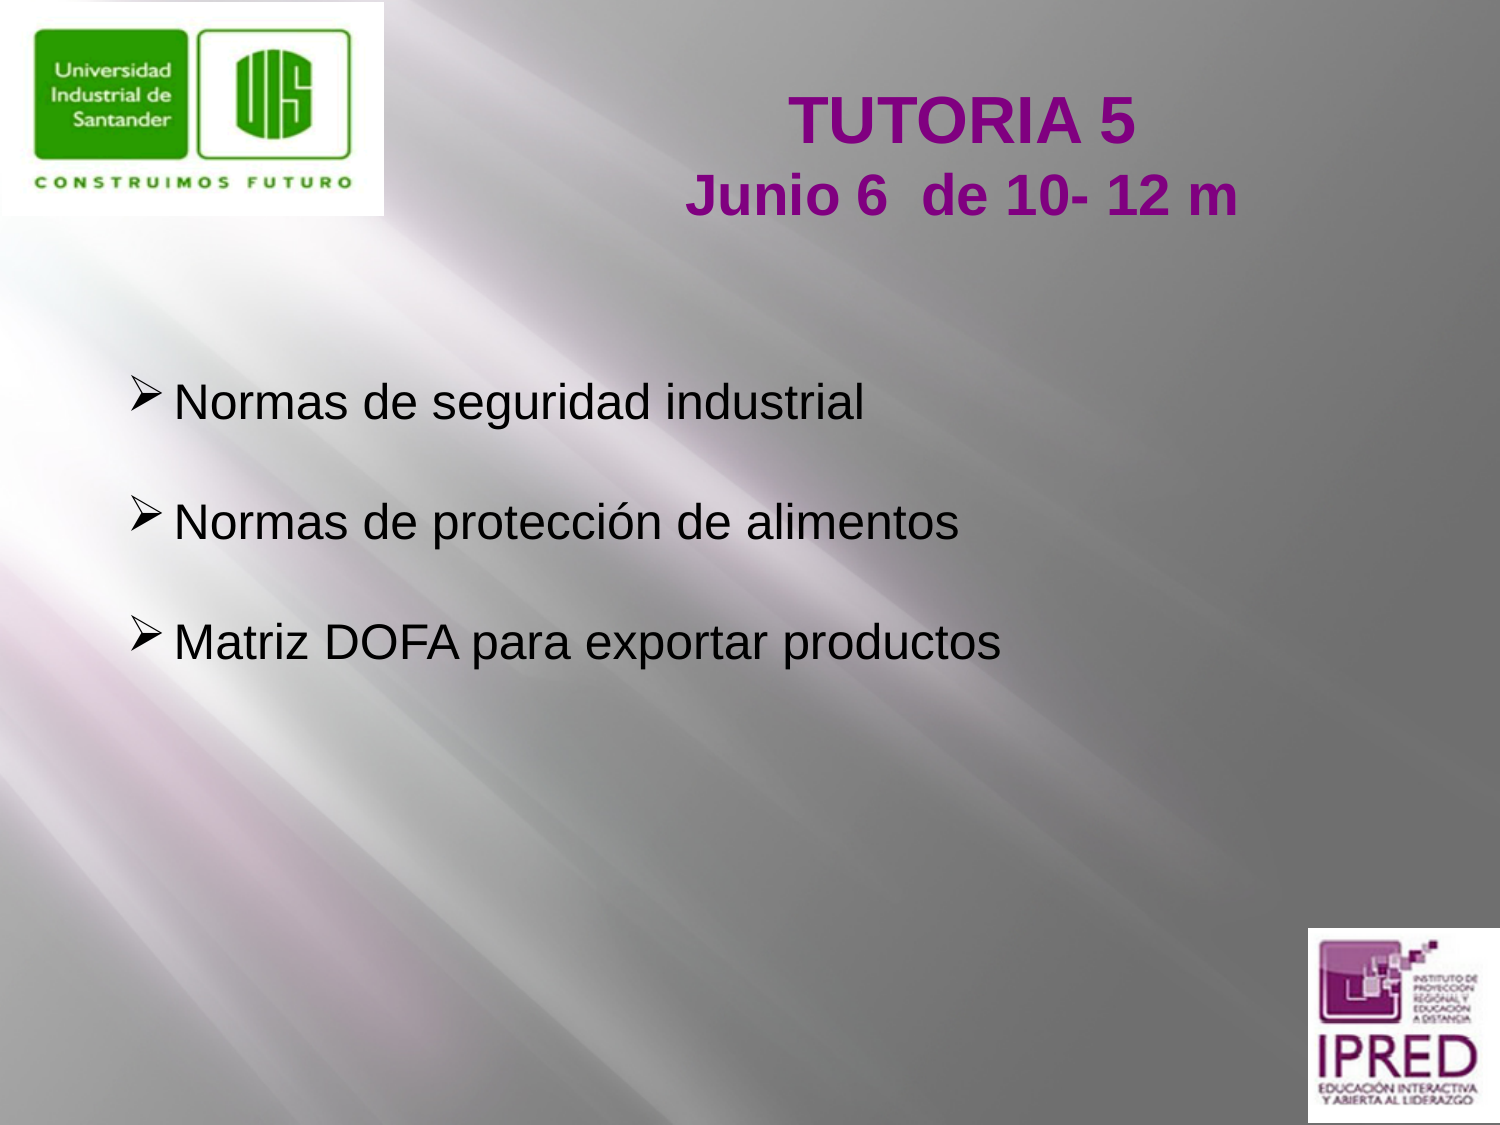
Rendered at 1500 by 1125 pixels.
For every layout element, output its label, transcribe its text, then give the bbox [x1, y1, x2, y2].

text_box Normas de seguridad industrial Normas de protección de alimentos Matriz DOFA para exportar productos [112, 361, 1329, 677]
text_box TUTORIA 5 Junio 6 de 10- 12 m [560, 69, 1365, 235]
picture [0, 0, 1500, 1125]
